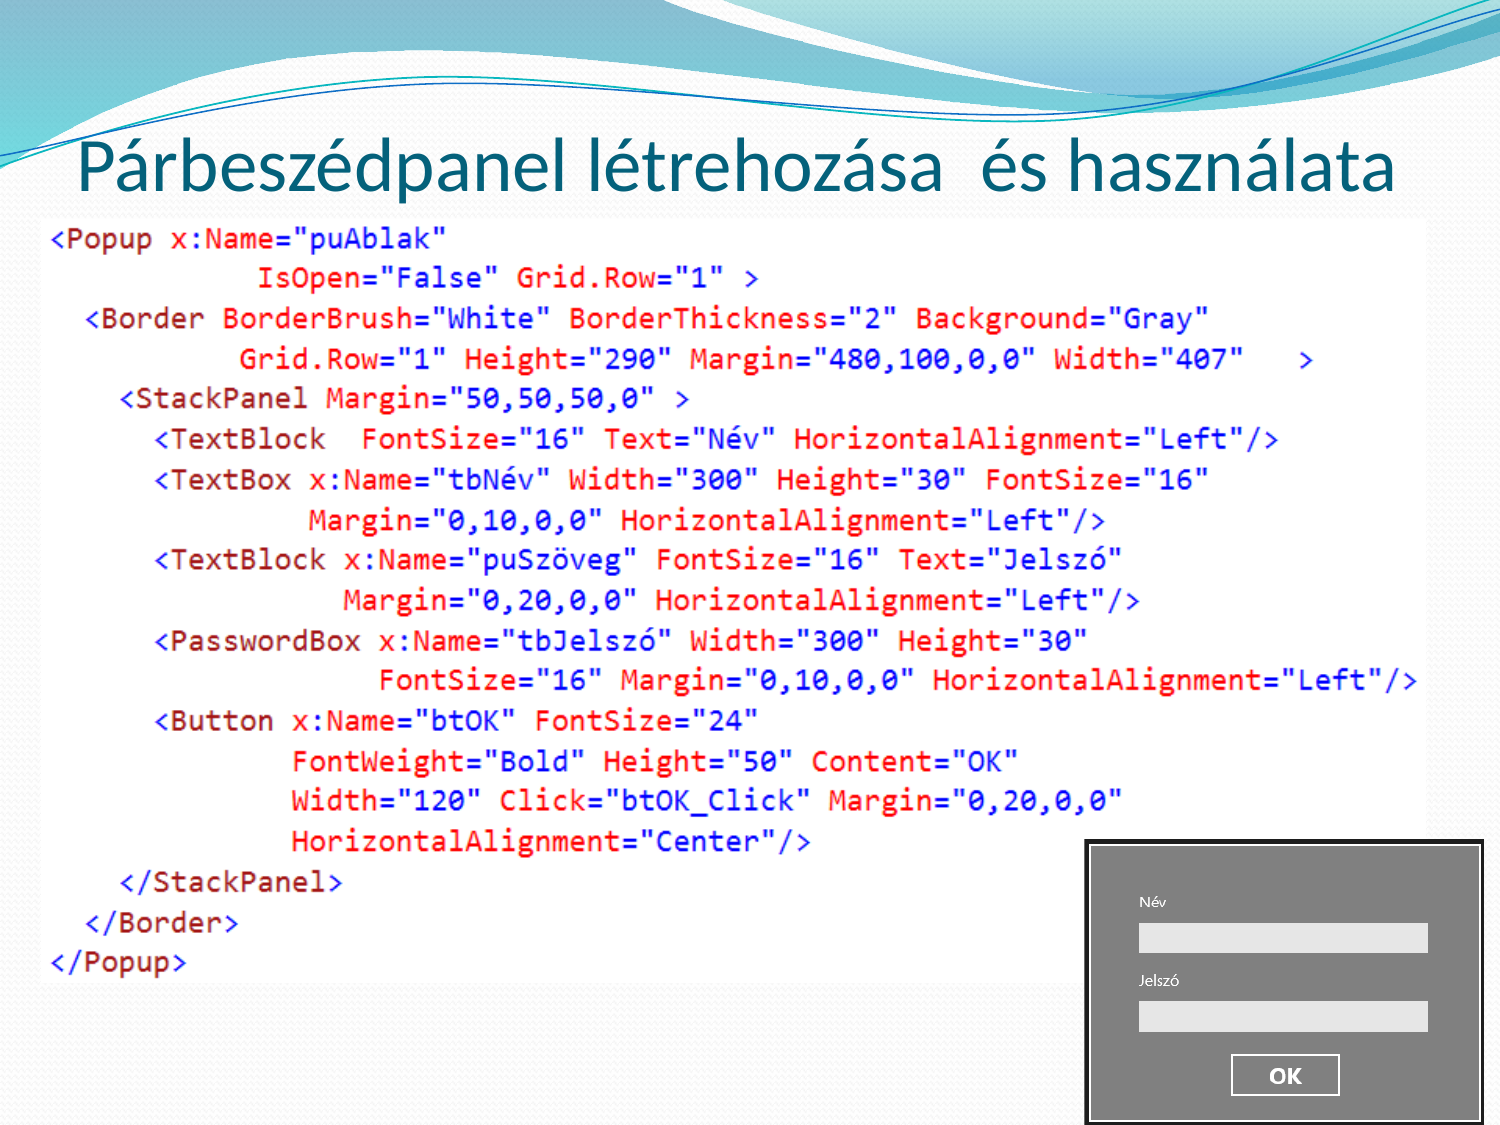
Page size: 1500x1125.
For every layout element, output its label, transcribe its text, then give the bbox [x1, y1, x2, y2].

title Párbeszédpanel létrehozása és használata [76, 19, 1427, 207]
picture [40, 219, 1485, 1125]
